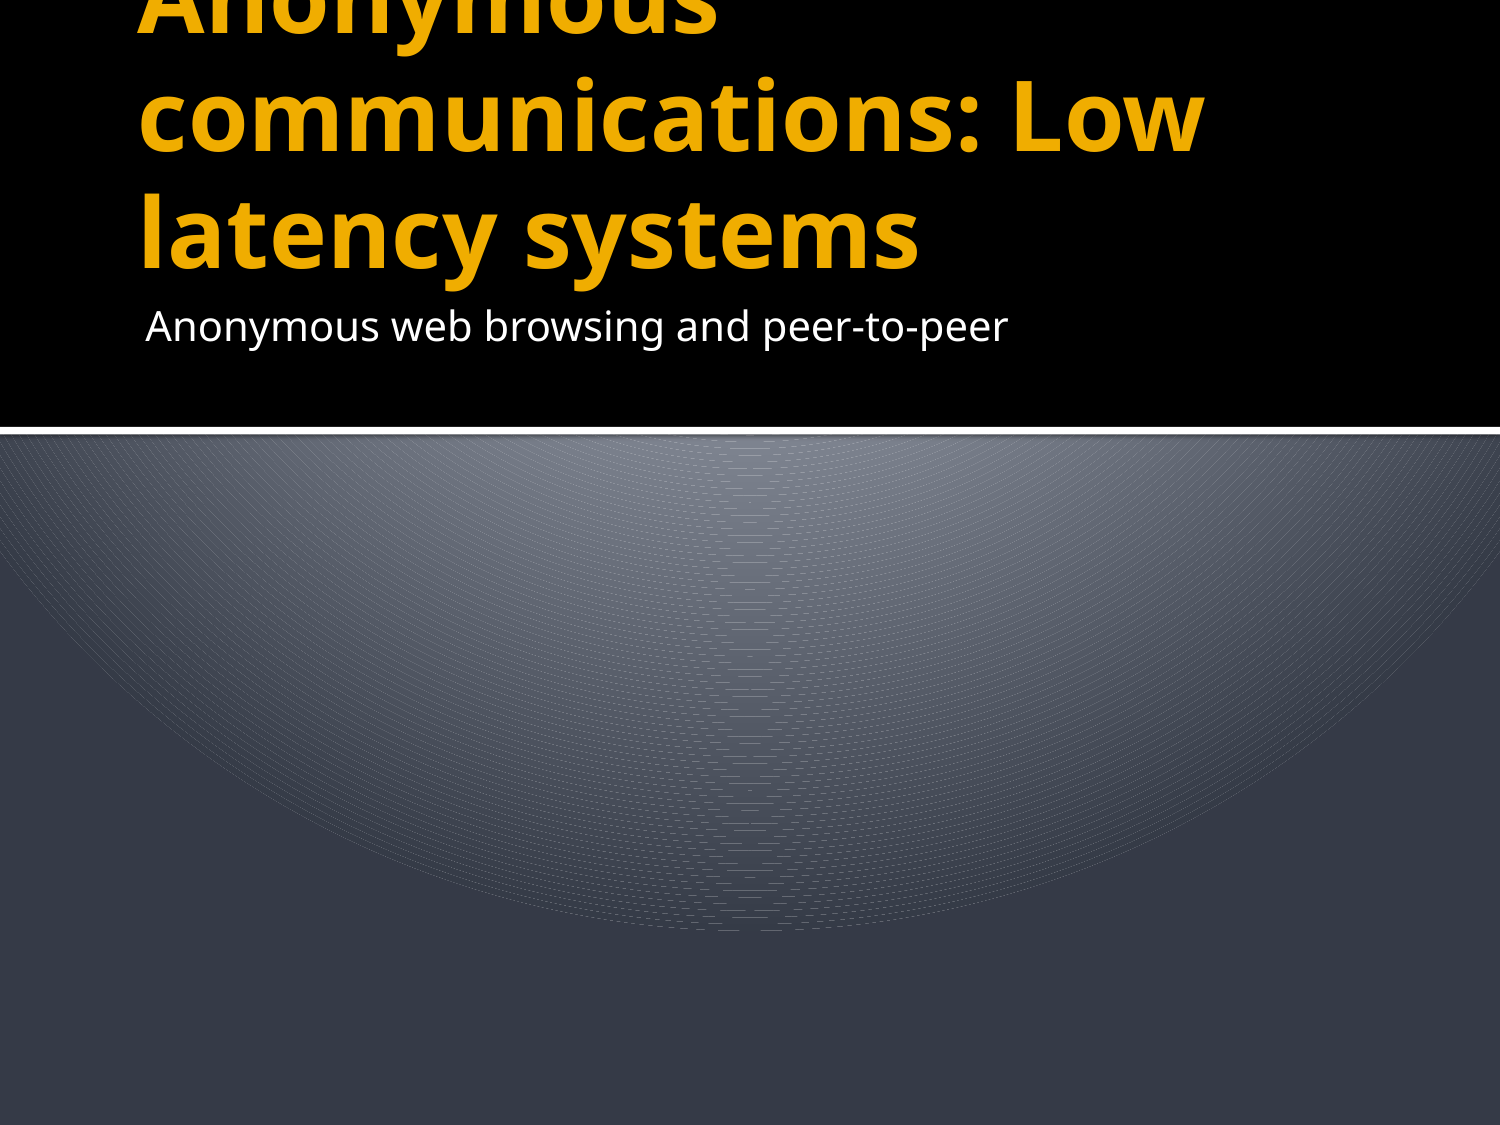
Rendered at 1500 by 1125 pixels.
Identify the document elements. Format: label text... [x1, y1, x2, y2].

list Anonymous web browsing and peer-to-peer [121, 299, 1438, 413]
title Anonymous communications: Low latency systems [123, 19, 1500, 288]
